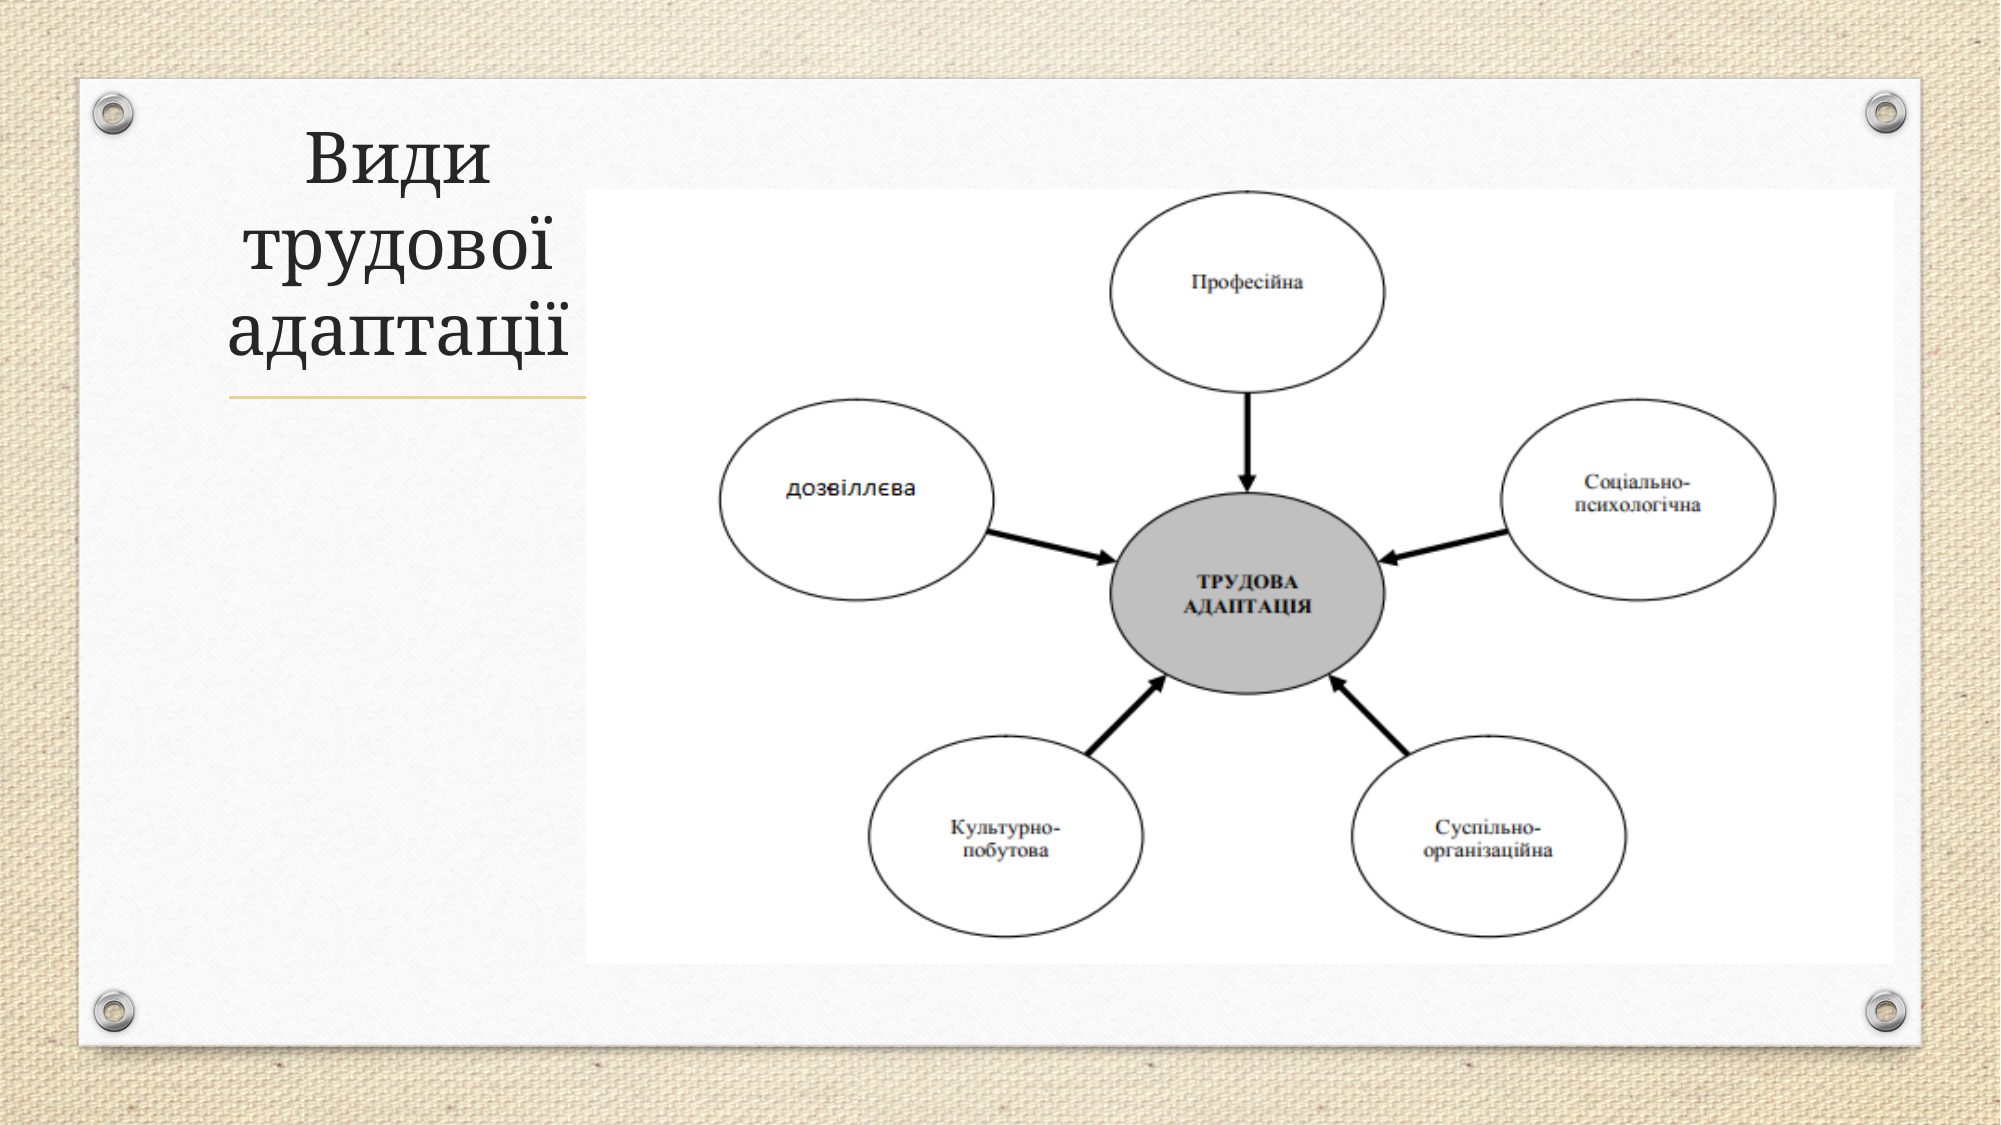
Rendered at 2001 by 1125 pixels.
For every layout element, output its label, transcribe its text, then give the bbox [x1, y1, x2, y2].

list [586, 189, 1894, 965]
title Види трудової адаптації [174, 101, 622, 381]
picture [0, 0, 2001, 1125]
